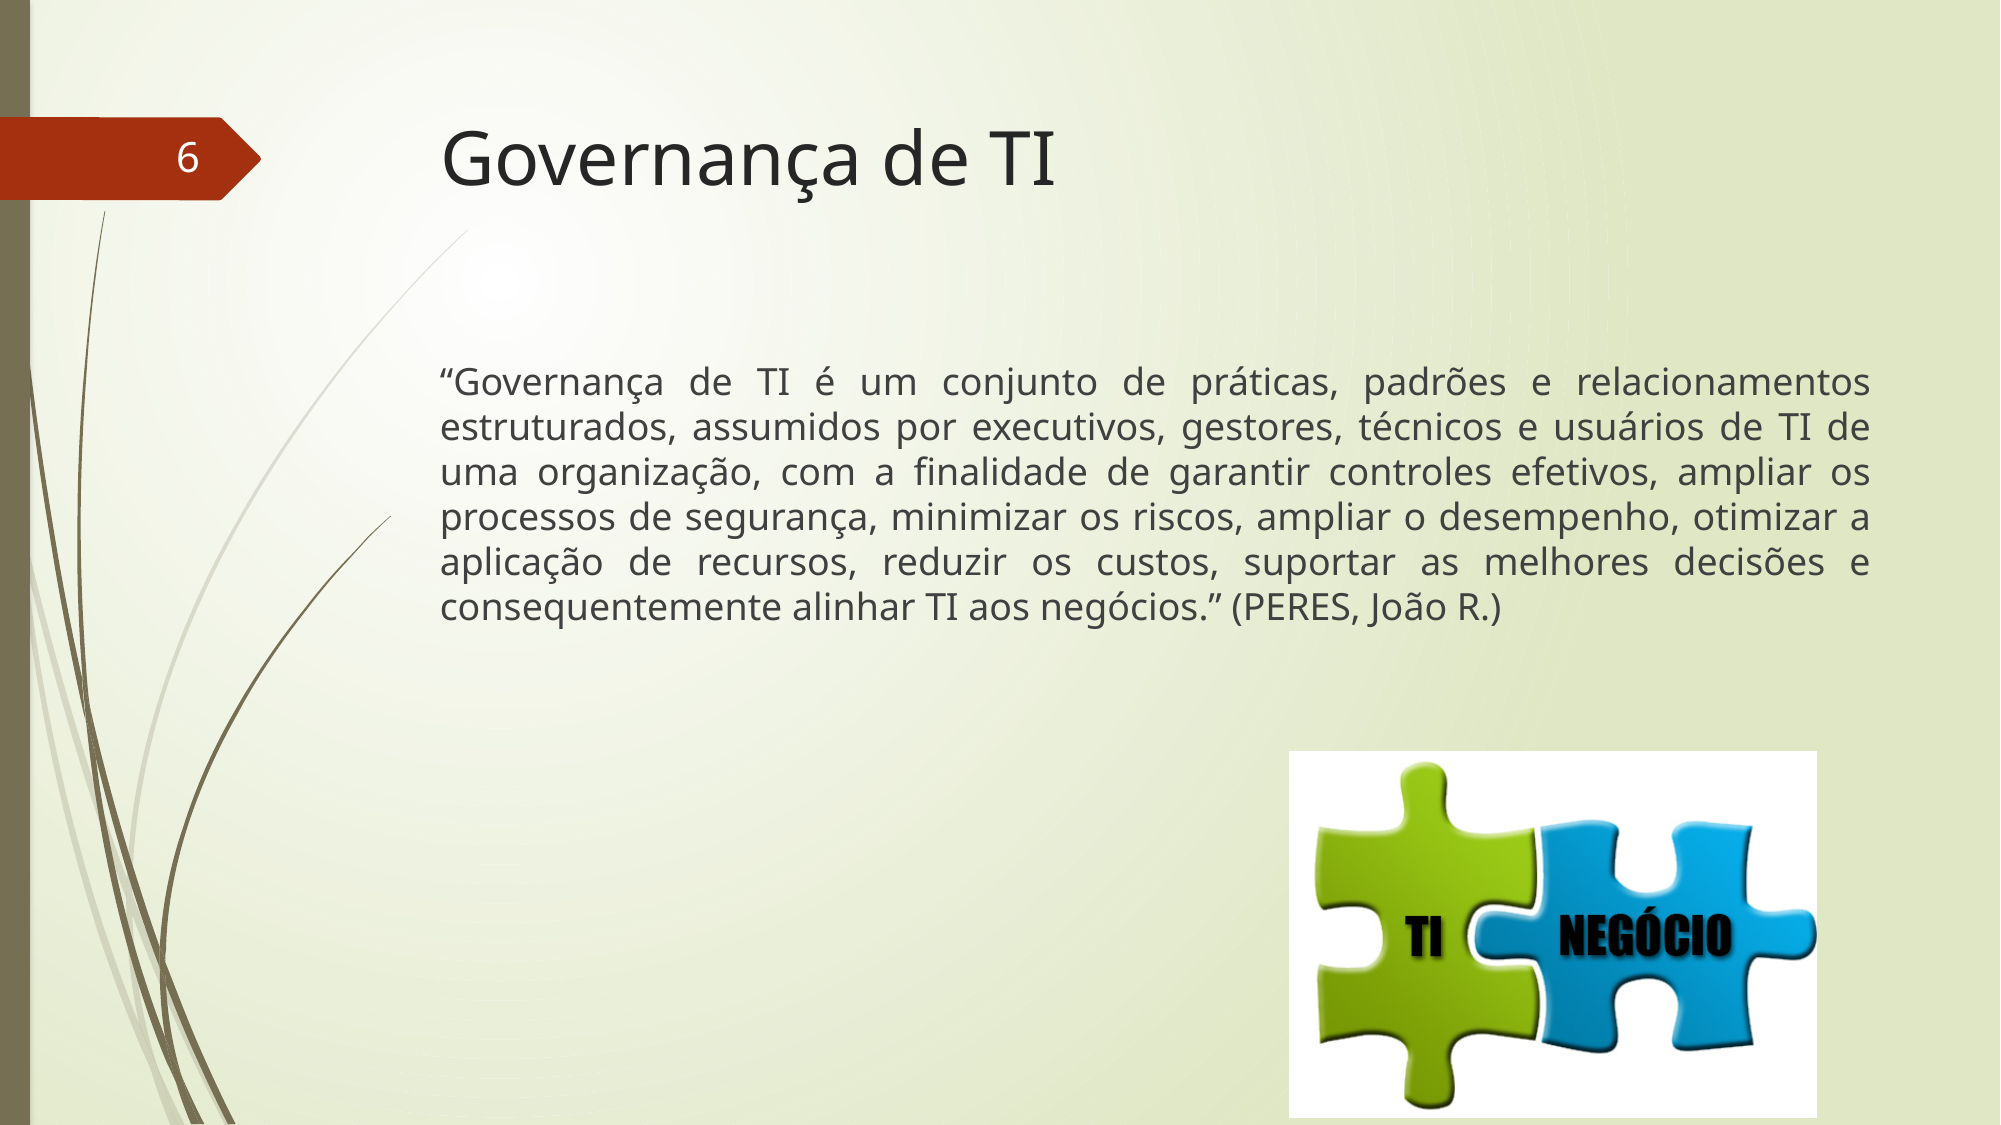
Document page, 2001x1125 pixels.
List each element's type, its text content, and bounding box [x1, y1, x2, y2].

list “Governança de TI é um conjunto de práticas, padrões e relacionamentos estruturados, assumidos por executivos, gestores, técnicos e usuários de TI de uma organização, com a finalidade de garantir controles efetivos, ampliar os processos de segurança, minimizar os riscos, ampliar o desempenho, otimizar a aplicação de recursos, reduzir os custos, suportar as melhores decisões e consequentemente alinhar TI aos negócios.” (PERES, João R.) [424, 350, 1888, 970]
picture [1288, 751, 1817, 1119]
title Governança de TI [425, 102, 1888, 313]
slide_number 6 [87, 129, 216, 190]
